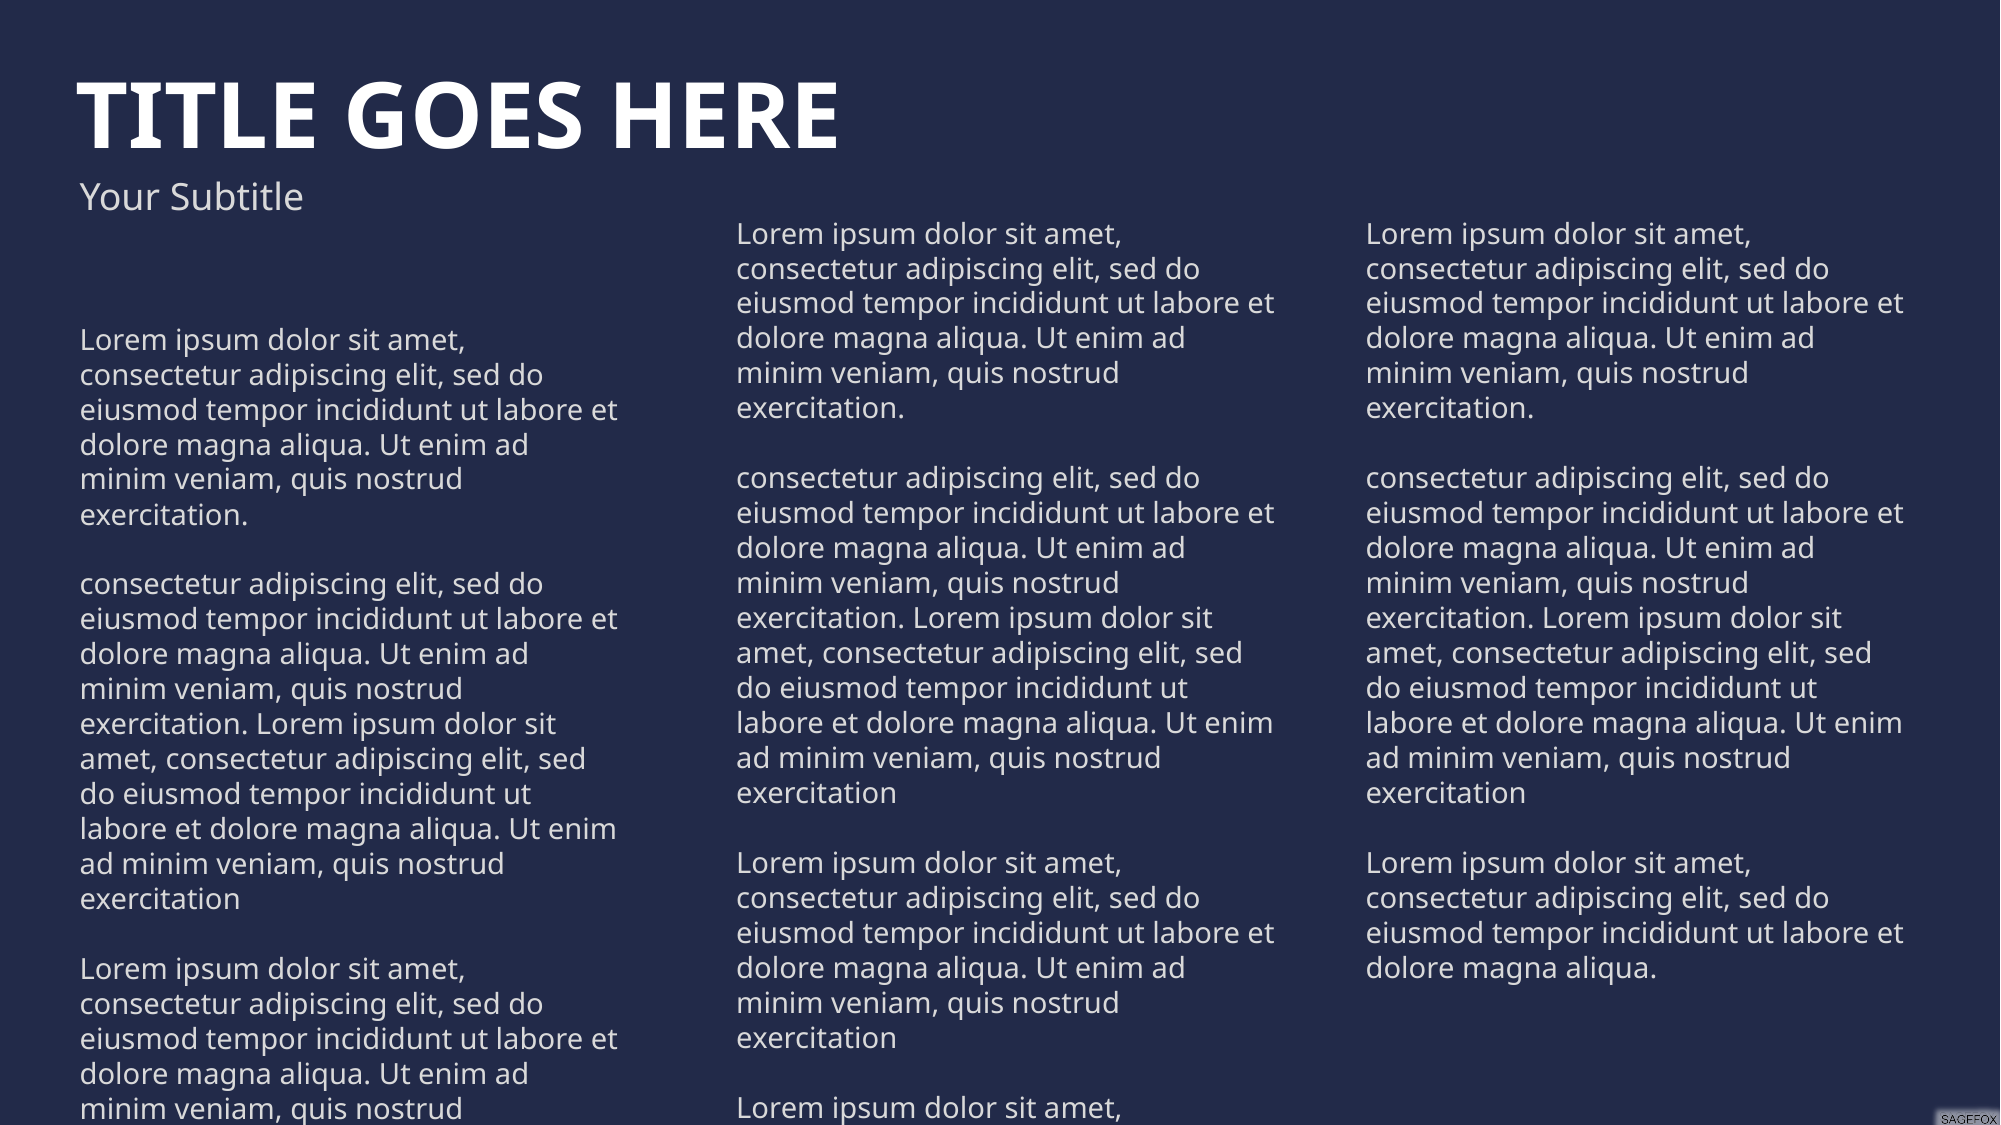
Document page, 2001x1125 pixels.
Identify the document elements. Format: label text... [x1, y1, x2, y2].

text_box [60, 49, 1020, 227]
text_box Lorem ipsum dolor sit amet, consectetur adipiscing elit, sed do eiusmod tempor incididunt ut labore et dolore magna aliqua. Ut enim ad minim veniam, quis nostrud exercitation. consectetur adipiscing elit, sed do eiusmod tempor incididunt ut labore et dolore magna aliqua. Ut enim ad minim veniam, quis nostrud exercitation. Lorem ipsum dolor sit amet, consectetur adipiscing elit, sed do eiusmod tempor incididunt ut labore et dolore magna aliqua. Ut enim ad minim veniam, quis nostrud exercitation Lorem ipsum dolor sit amet, consectetur adipiscing elit, sed do eiusmod tempor incididunt ut labore et dolore magna aliqua. Ut enim ad minim veniam, quis nostrud exercitation. [64, 313, 635, 1125]
picture [1938, 1114, 1999, 1125]
text_box Lorem ipsum dolor sit amet, consectetur adipiscing elit, sed do eiusmod tempor incididunt ut labore et dolore magna aliqua. Ut enim ad minim veniam, quis nostrud exercitation. consectetur adipiscing elit, sed do eiusmod tempor incididunt ut labore et dolore magna aliqua. Ut enim ad minim veniam, quis nostrud exercitation. Lorem ipsum dolor sit amet, consectetur adipiscing elit, sed do eiusmod tempor incididunt ut labore et dolore magna aliqua. Ut enim ad minim veniam, quis nostrud exercitation Lorem ipsum dolor sit amet, consectetur adipiscing elit, sed do eiusmod tempor incididunt ut labore et dolore magna aliqua. [1350, 207, 1921, 992]
text_box Lorem ipsum dolor sit amet, consectetur adipiscing elit, sed do eiusmod tempor incididunt ut labore et dolore magna aliqua. Ut enim ad minim veniam, quis nostrud exercitation. consectetur adipiscing elit, sed do eiusmod tempor incididunt ut labore et dolore magna aliqua. Ut enim ad minim veniam, quis nostrud exercitation. Lorem ipsum dolor sit amet, consectetur adipiscing elit, sed do eiusmod tempor incididunt ut labore et dolore magna aliqua. Ut enim ad minim veniam, quis nostrud exercitation Lorem ipsum dolor sit amet, consectetur adipiscing elit, sed do eiusmod tempor incididunt ut labore et dolore magna aliqua. Ut enim ad minim veniam, quis nostrud exercitation Lorem ipsum dolor sit amet, consectetur adipiscing elit, sed do eiusmod. [721, 207, 1292, 1125]
